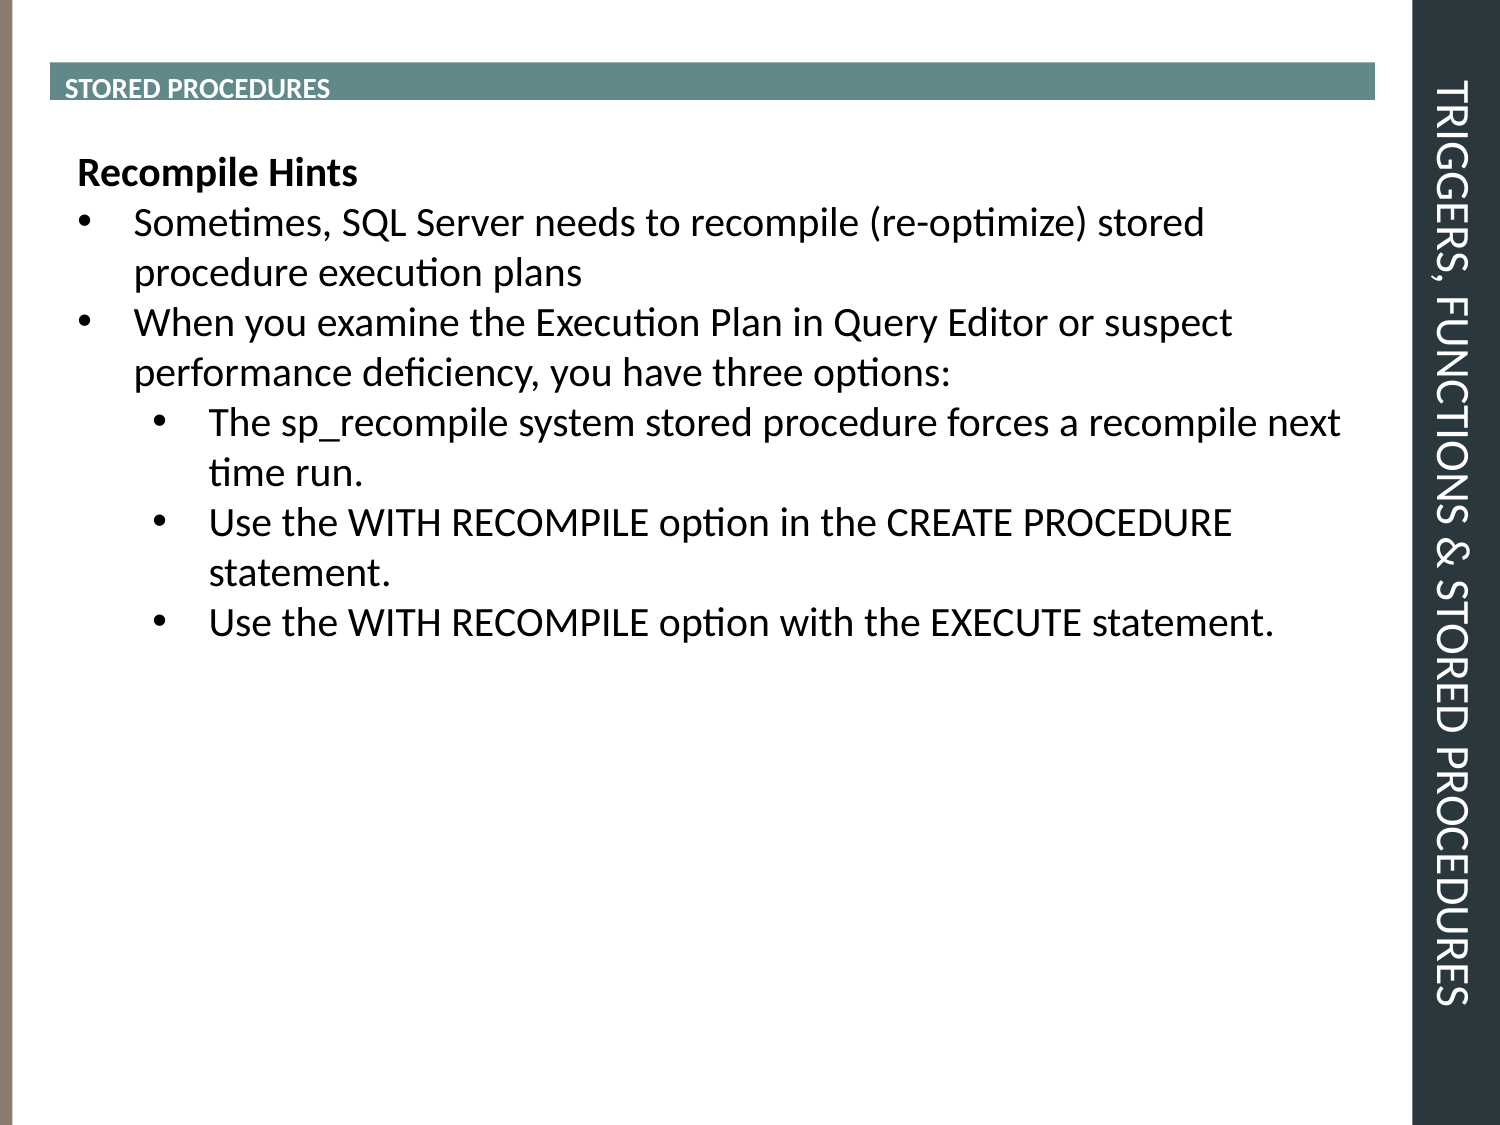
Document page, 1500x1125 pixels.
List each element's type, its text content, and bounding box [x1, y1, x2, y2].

title TRIGGERS, FUNCTIONS & STORED PROCEDURES [1412, 62, 1500, 1025]
list STORED PROCEDURES [50, 62, 1375, 100]
text_box Recompile Hints Sometimes, SQL Server needs to recompile (re-optimize) stored procedure execution plans When you examine the Execution Plan in Query Editor or suspect performance deficiency, you have three options: The sp_recompile system stored procedure forces a recompile next time run. Use the WITH RECOMPILE option in the CREATE PROCEDURE statement. Use the WITH RECOMPILE option with the EXECUTE statement. [62, 137, 1375, 753]
